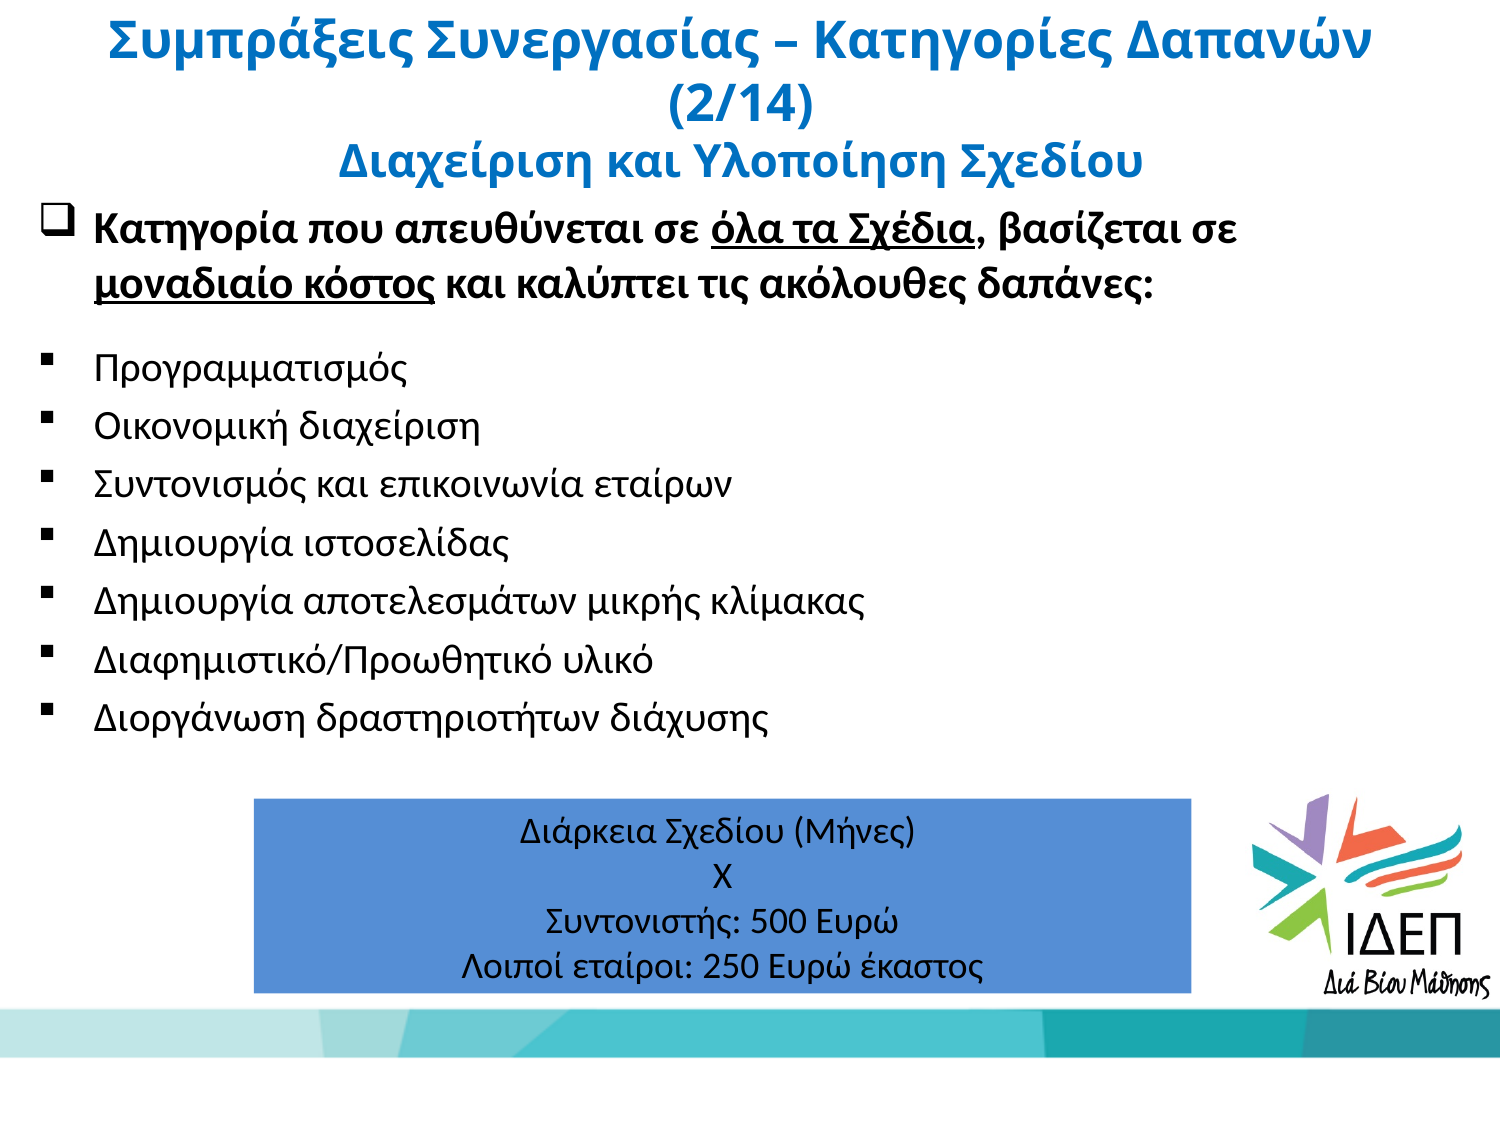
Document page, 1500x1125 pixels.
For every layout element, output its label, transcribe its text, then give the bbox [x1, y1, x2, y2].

text_box Κατηγορία που απευθύνεται σε όλα τα Σχέδια, βασίζεται σε μοναδιαίο κόστος και καλύπτει τις ακόλουθες δαπάνες: Προγραμματισμός Οικονομική διαχείριση Συντονισμός και επικοινωνία εταίρων Δημιουργία ιστοσελίδας Δημιουργία αποτελεσμάτων μικρής κλίμακας Διαφημιστικό/Προωθητικό υλικό Διοργάνωση δραστηριοτήτων διάχυσης [22, 190, 1461, 1028]
picture [0, 788, 1500, 1062]
text_box Διάρκεια Σχεδίου (Μήνες) Χ Συντονιστής: 500 Ευρώ Λοιποί εταίροι: 250 Ευρώ έκαστος [253, 798, 1192, 994]
text_box Συμπράξεις Συνεργασίας – Κατηγορίες Δαπανών (2/14) Διαχείριση και Υλοποίηση Σχεδίου [16, 2, 1467, 191]
